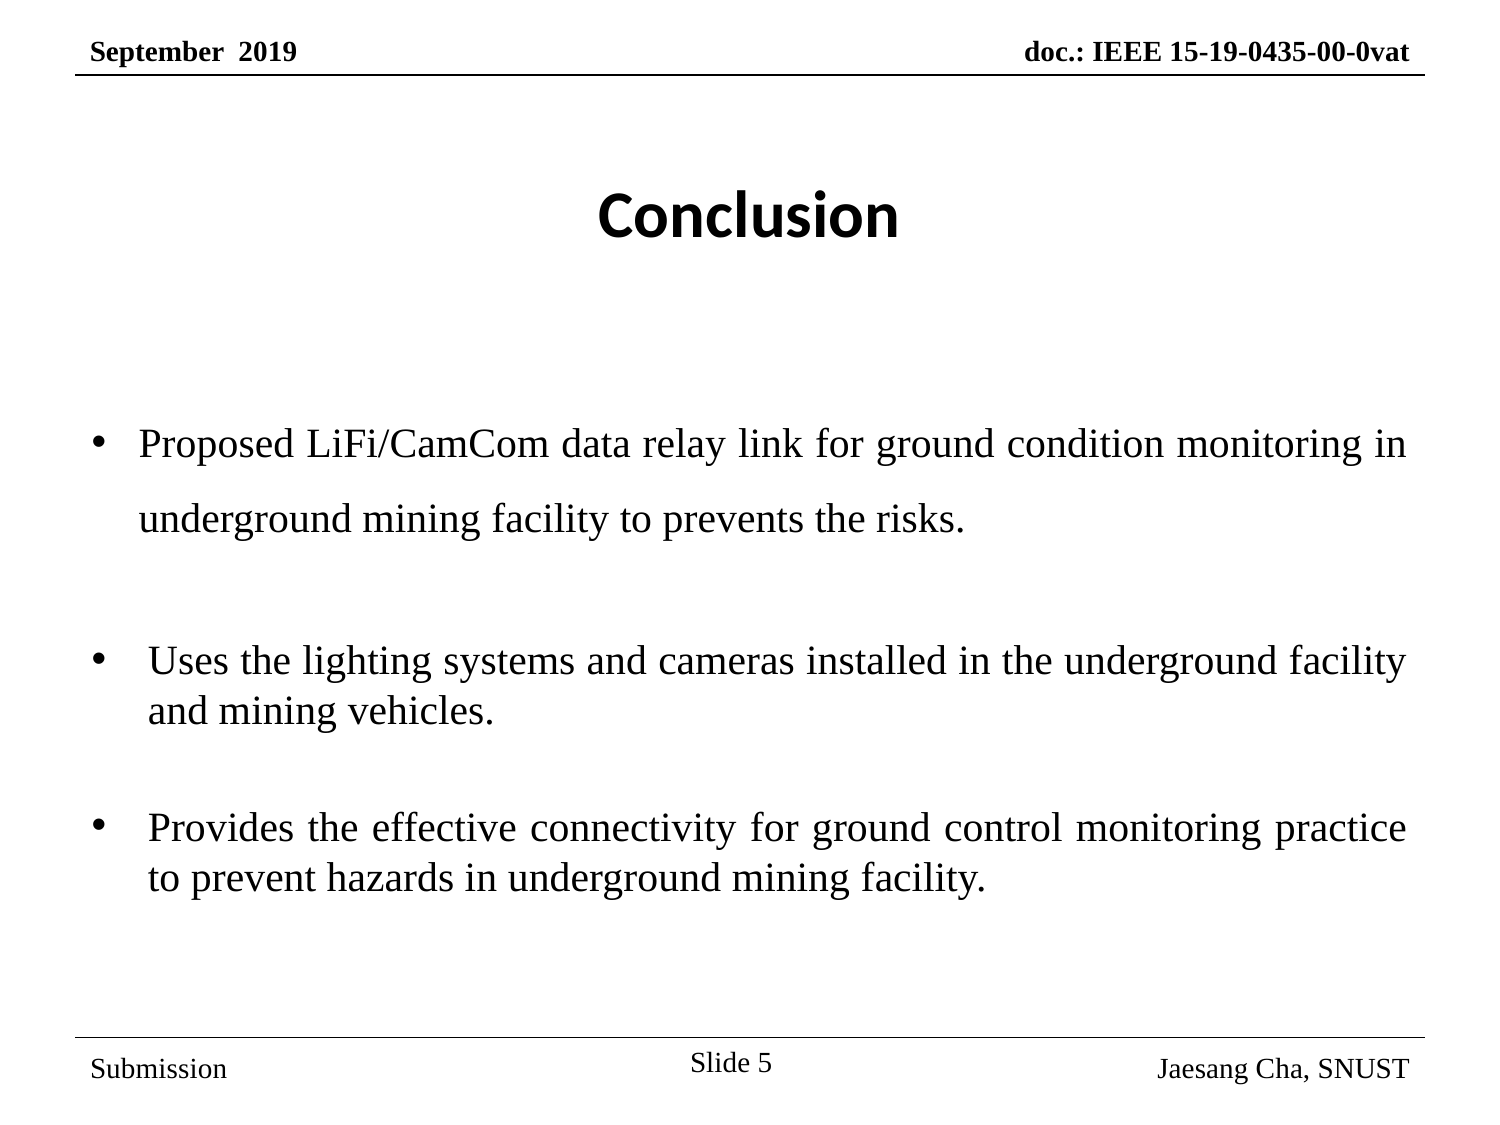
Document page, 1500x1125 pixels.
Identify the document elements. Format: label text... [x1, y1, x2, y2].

text_box Proposed LiFi/CamCom data relay link for ground condition monitoring in underground mining facility to prevents the risks. Uses the lighting systems and cameras installed in the underground facility and mining vehicles. Provides the effective connectivity for ground control monitoring practice to prevent hazards in underground mining facility. [76, 383, 1424, 909]
text_box Conclusion [0, 160, 1500, 261]
text_box Slide 5 [675, 1035, 788, 1086]
